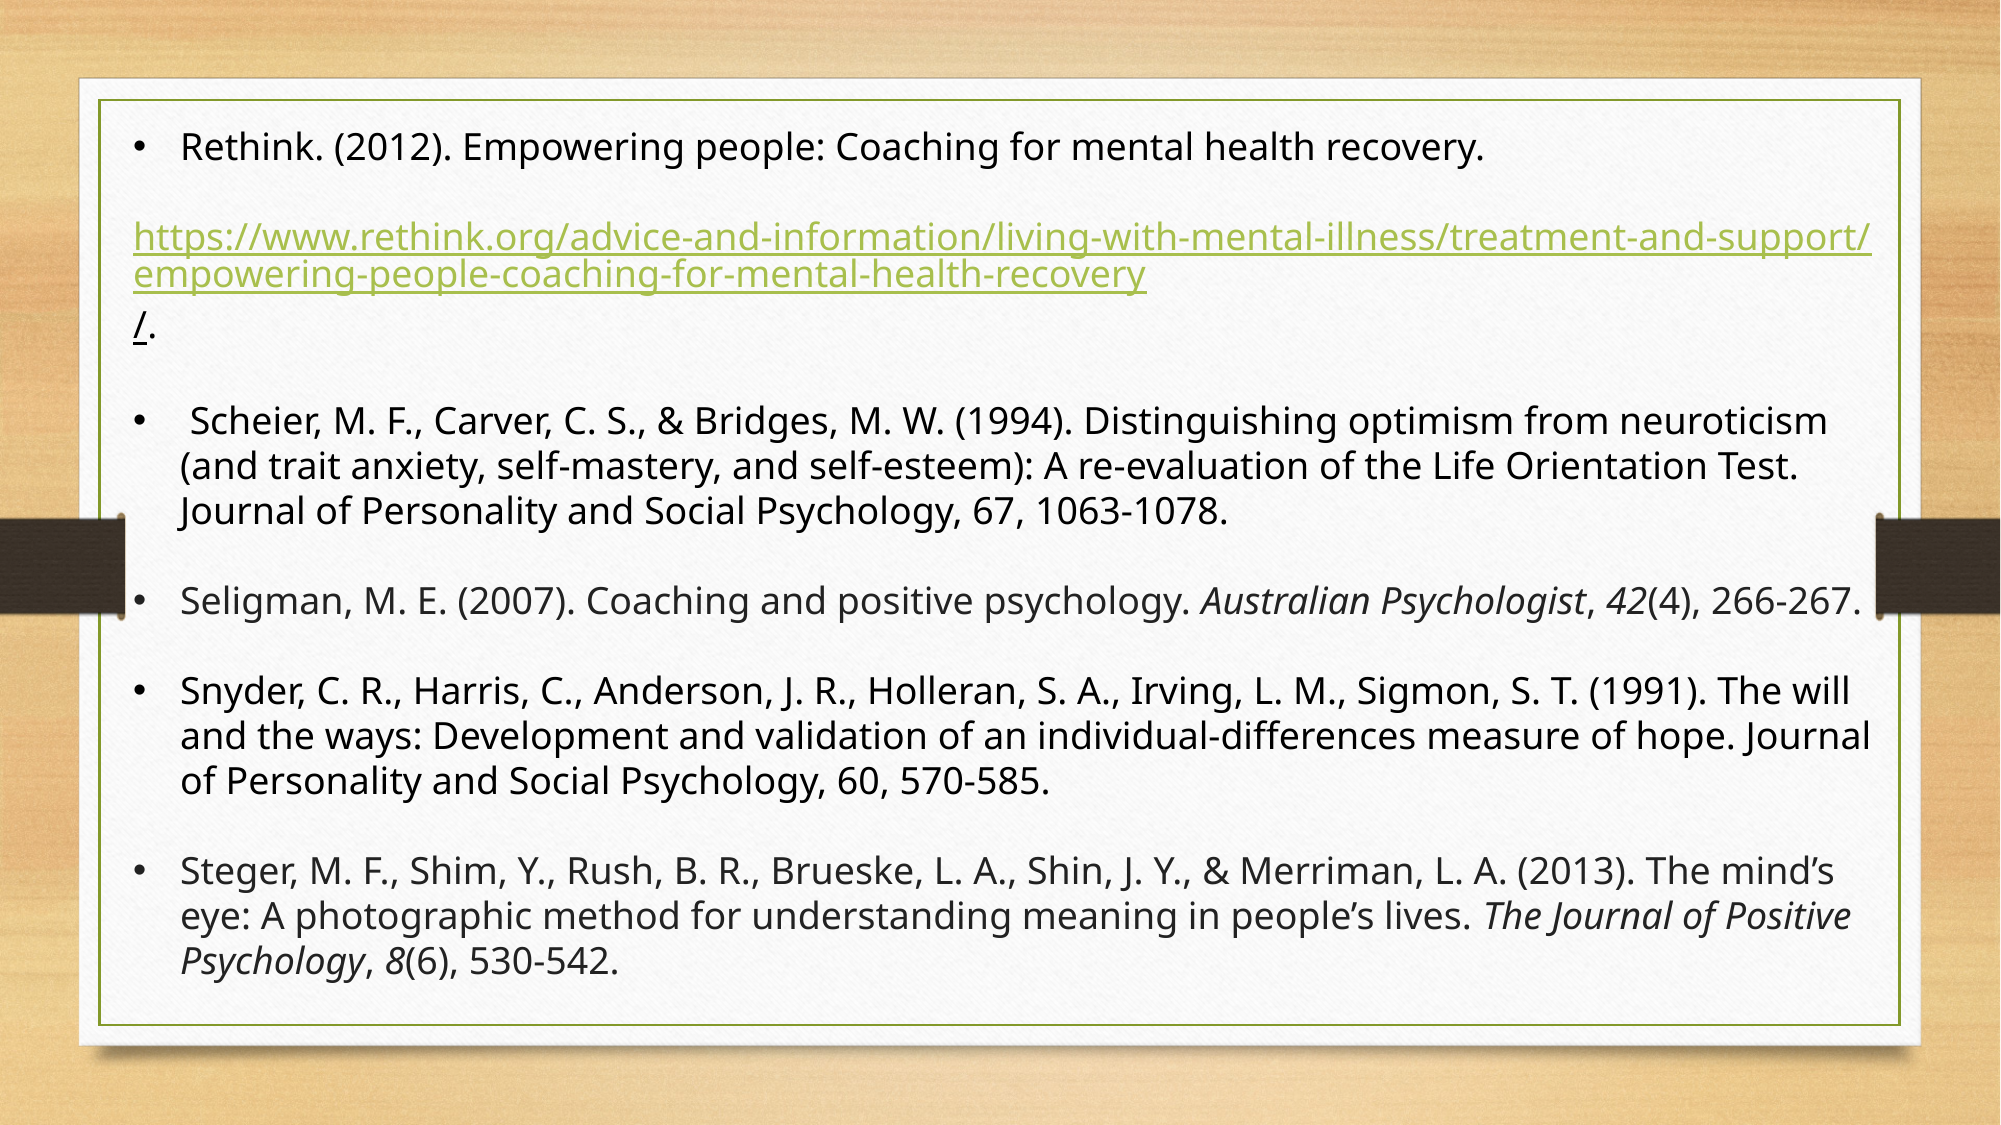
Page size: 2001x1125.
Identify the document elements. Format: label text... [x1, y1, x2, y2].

picture [0, 0, 2001, 1125]
text_box Rethink. (2012). Empowering people: Coaching for mental health recovery. https://www.rethink.org/advice-and-information/living-with-mental-illness/treatment-and-support/empowering-people-coaching-for-mental-health-recovery/. Scheier, M. F., Carver, C. S., & Bridges, M. W. (1994). Distinguishing optimism from neuroticism (and trait anxiety, self-mastery, and self-esteem): A re-evaluation of the Life Orientation Test. Journal of Personality and Social Psychology, 67, 1063-1078. Seligman, M. E. (2007). Coaching and positive psychology. Australian Psychologist, 42(4), 266-267. Snyder, C. R., Harris, C., Anderson, J. R., Holleran, S. A., Irving, L. M., Sigmon, S. T. (1991). The will and the ways: Development and validation of an individual-differences measure of hope. Journal of Personality and Social Psychology, 60, 570-585. Steger, M. F., Shim, Y., Rush, B. R., Brueske, L. A., Shin, J. Y., & Merriman, L. A. (2013). The mind’s eye: A photographic method for understanding meaning in people’s lives. The Journal of Positive Psychology, 8(6), 530-542. [118, 115, 1893, 998]
